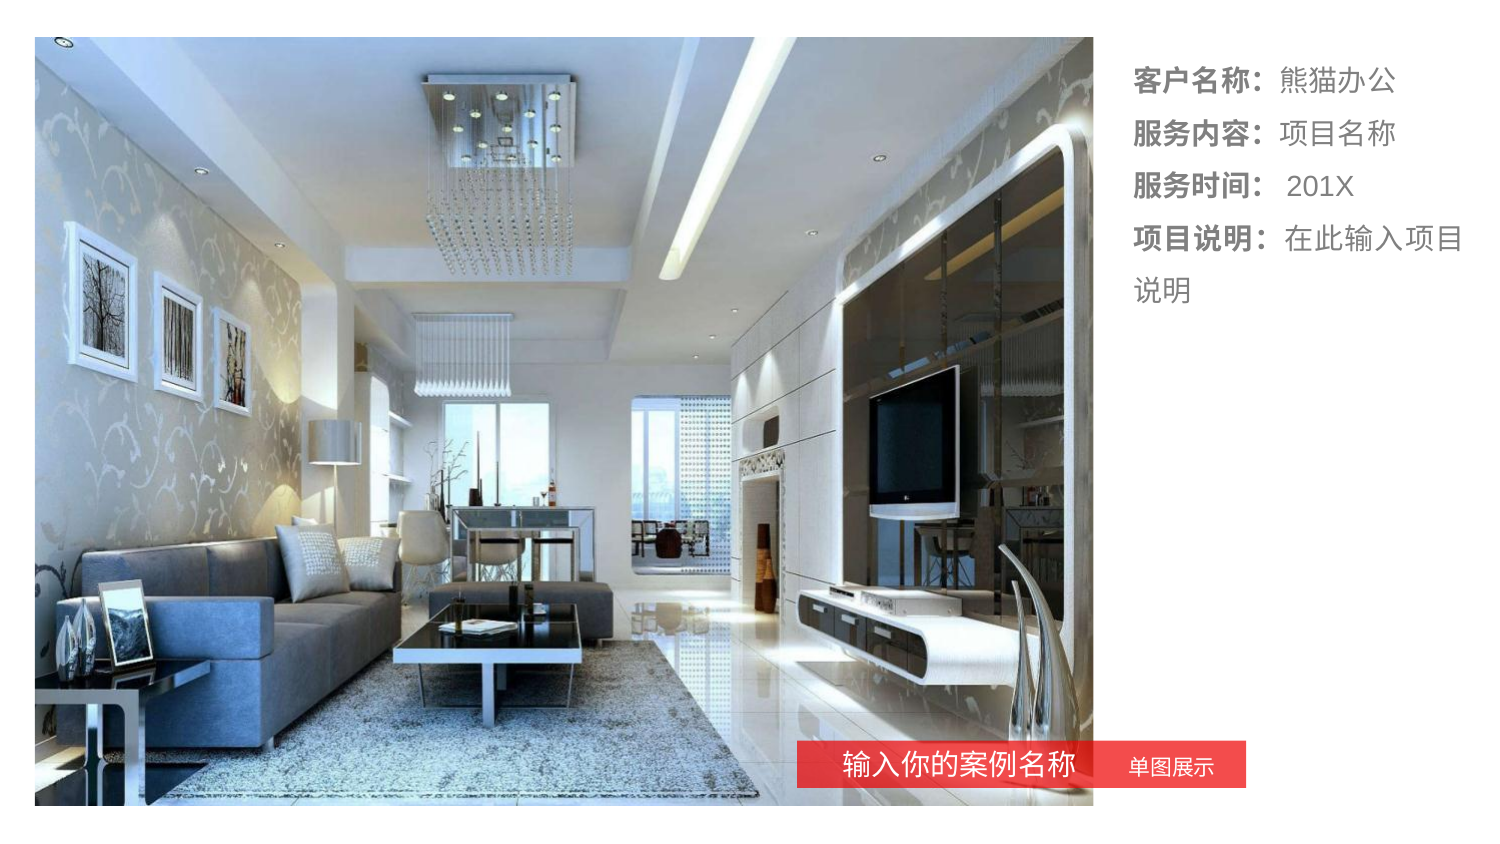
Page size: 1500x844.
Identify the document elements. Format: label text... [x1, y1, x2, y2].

text_box [795, 739, 1248, 790]
text_box 客户名称：熊猫办公 服务内容：项目名称 服务时间：201X 项目说明：在此输入项目说明 [1127, 39, 1471, 314]
text_box 输入你的案例名称 单图展示 [842, 746, 1216, 782]
text_box [33, 36, 1095, 808]
